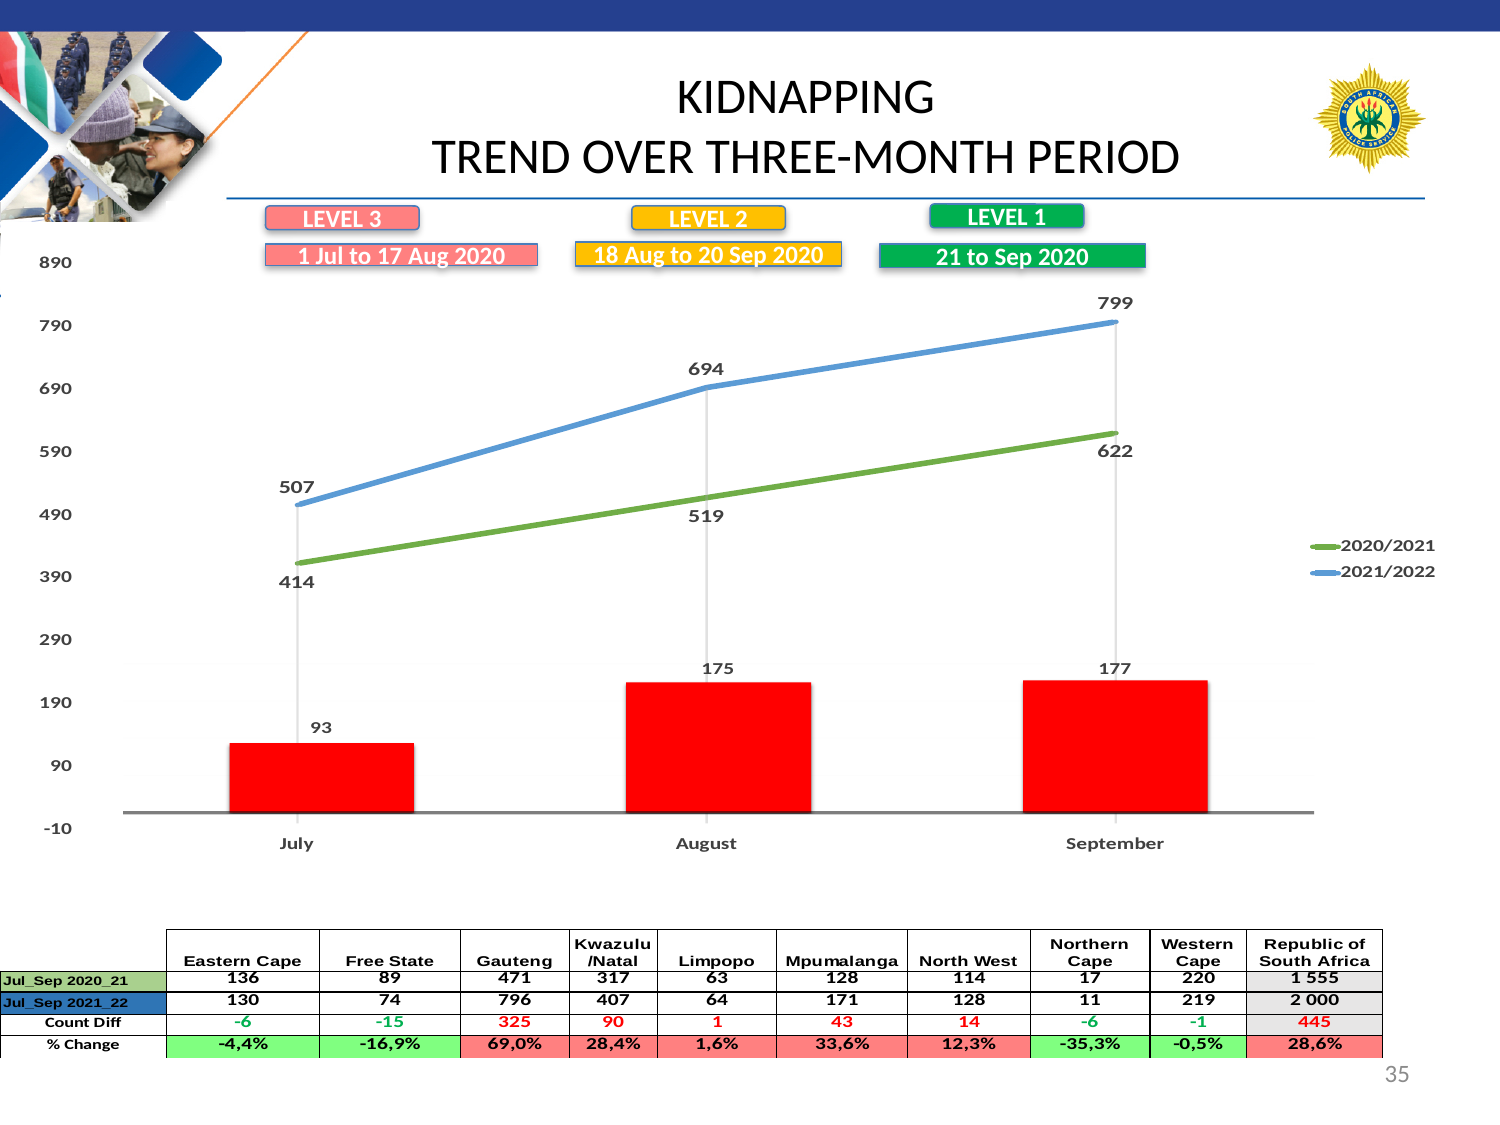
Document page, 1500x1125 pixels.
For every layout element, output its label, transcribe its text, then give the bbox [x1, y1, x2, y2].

slide_number 35 [1074, 1066, 1425, 1103]
picture [0, 0, 1500, 1125]
title KIDNAPPING TREND OVER THREE-MONTH PERIOD [307, 45, 1305, 199]
